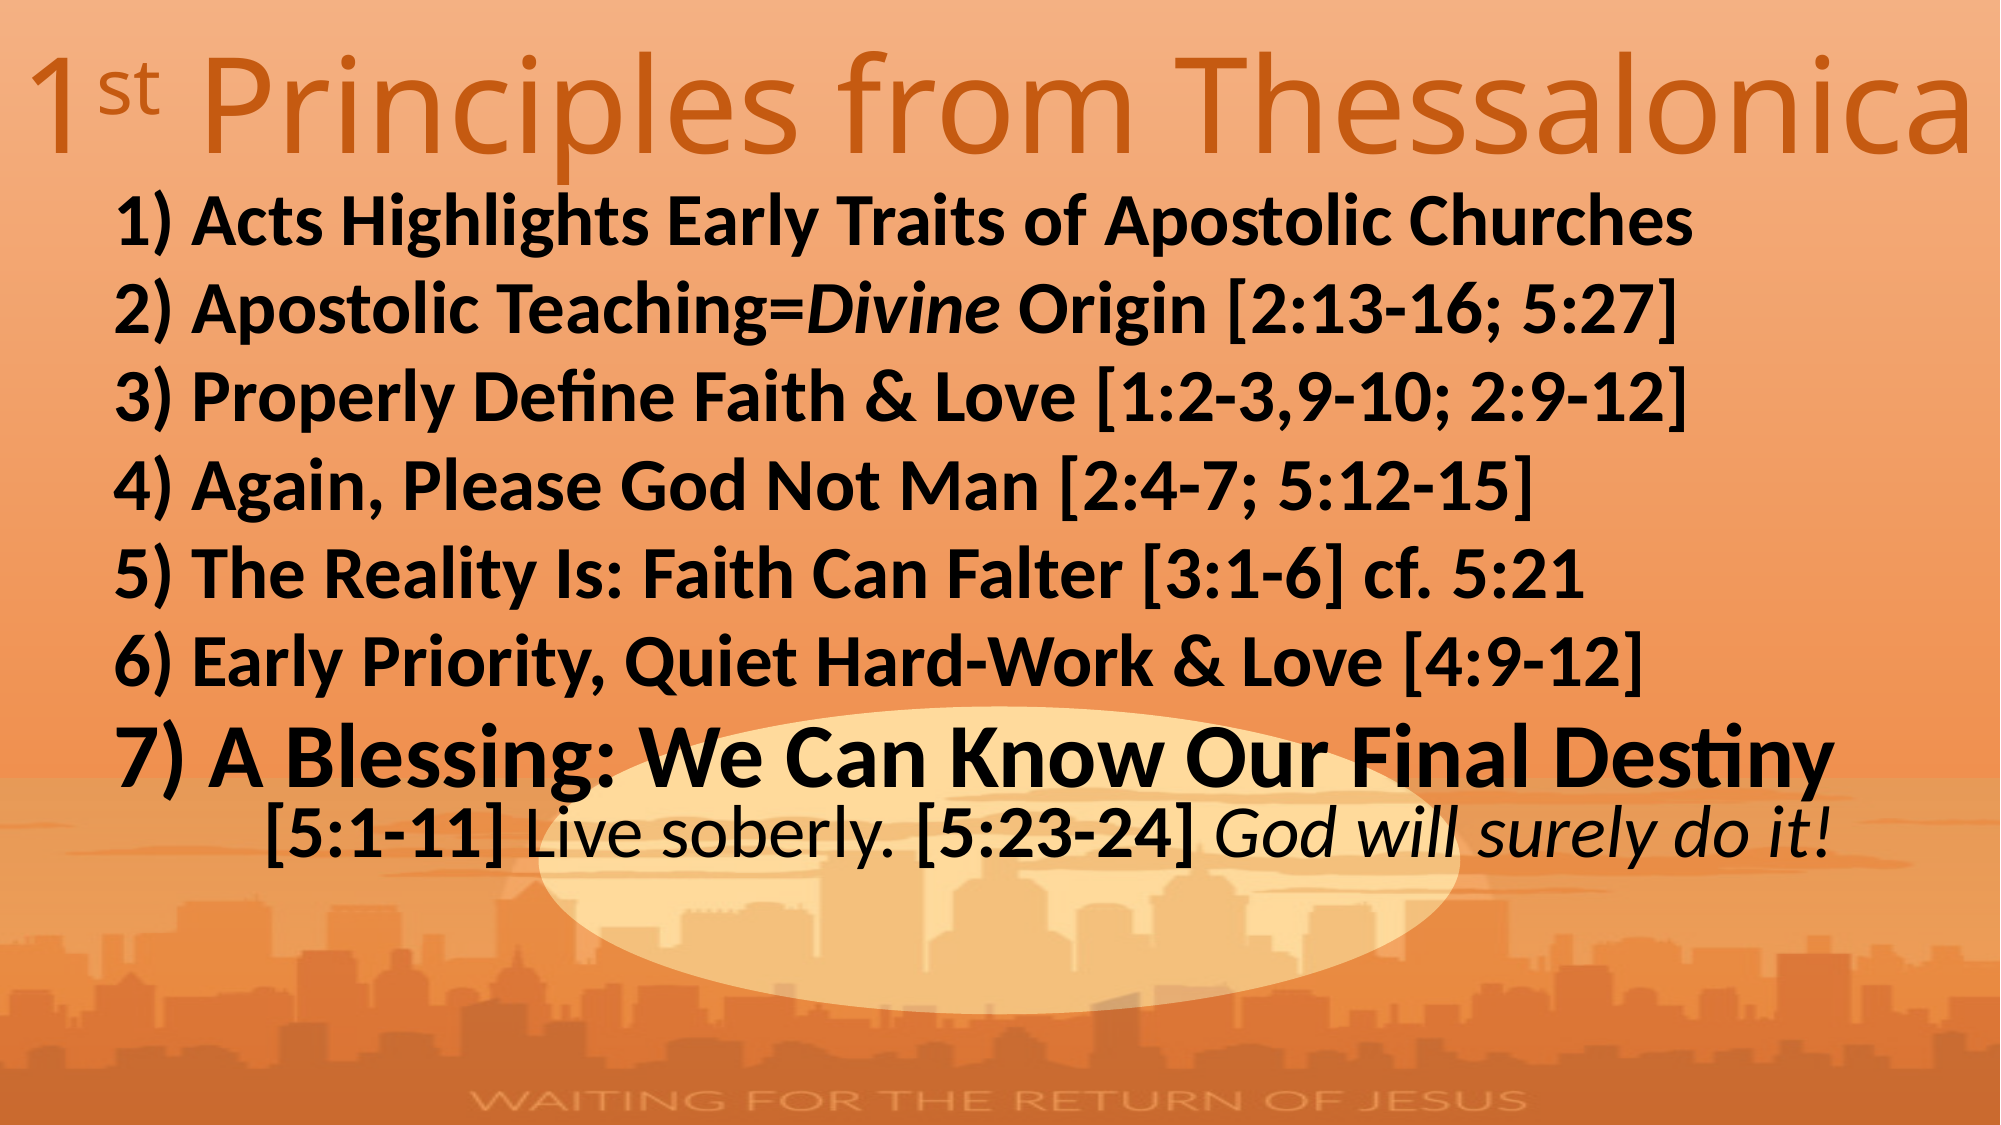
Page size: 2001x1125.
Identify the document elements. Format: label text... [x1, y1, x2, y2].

picture [0, 778, 2000, 1125]
title 1st Principles from Thessalonica [0, 13, 2000, 197]
list 1) Acts Highlights Early Traits of Apostolic Churches 2) Apostolic Teaching=Divine Origin [2:13-16; 5:27] 3) Properly Define Faith & Love [1:2-3,9-10; 2:9-12] 4) Again, Please God Not Man [2:4-7; 5:12-15] 5) The Reality Is: Faith Can Falter [3:1-6] cf. 5:21 6) Early Priority, Quiet Hard-Work & Love [4:9-12] 7) A Blessing: We Can Know Our Final Destiny [5:1-11] Live soberly. [5:23-24] God will surely do it! [98, 183, 1901, 778]
